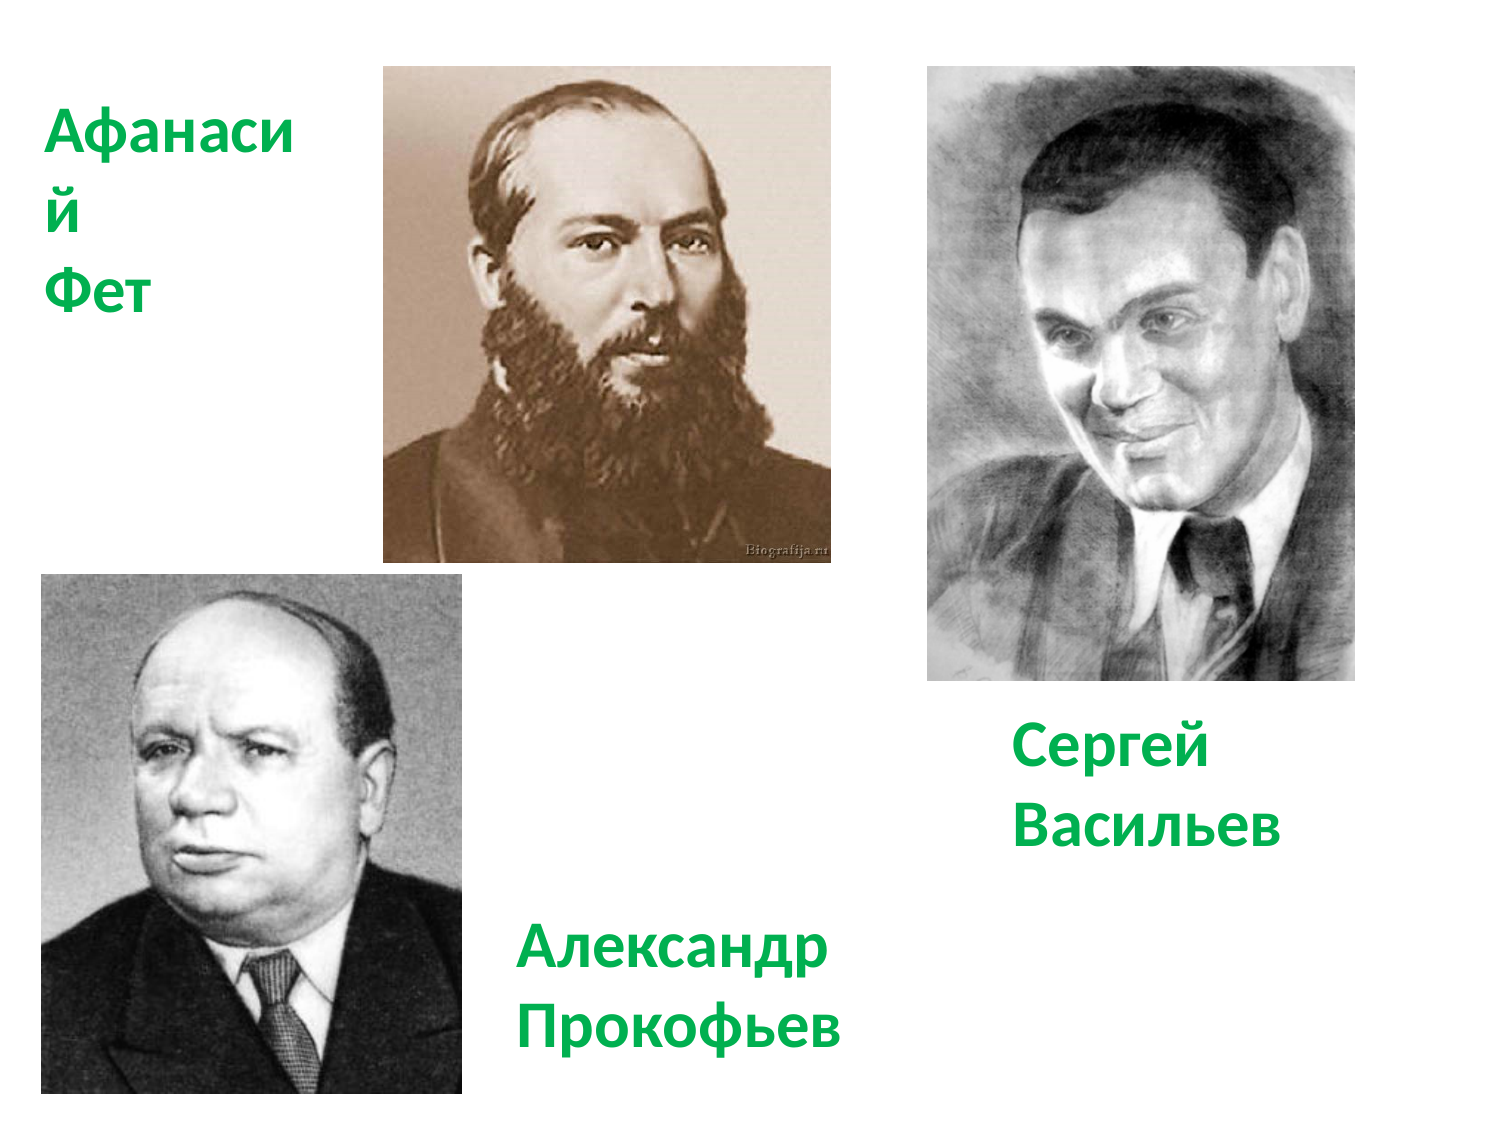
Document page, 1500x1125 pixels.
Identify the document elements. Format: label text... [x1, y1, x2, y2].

picture [926, 66, 1355, 681]
picture [383, 66, 831, 563]
text_box Сергей Васильев [998, 692, 1365, 867]
text_box Александр Прокофьев [501, 893, 916, 1068]
picture [40, 574, 462, 1095]
text_box Афанасий Фет [29, 78, 349, 333]
